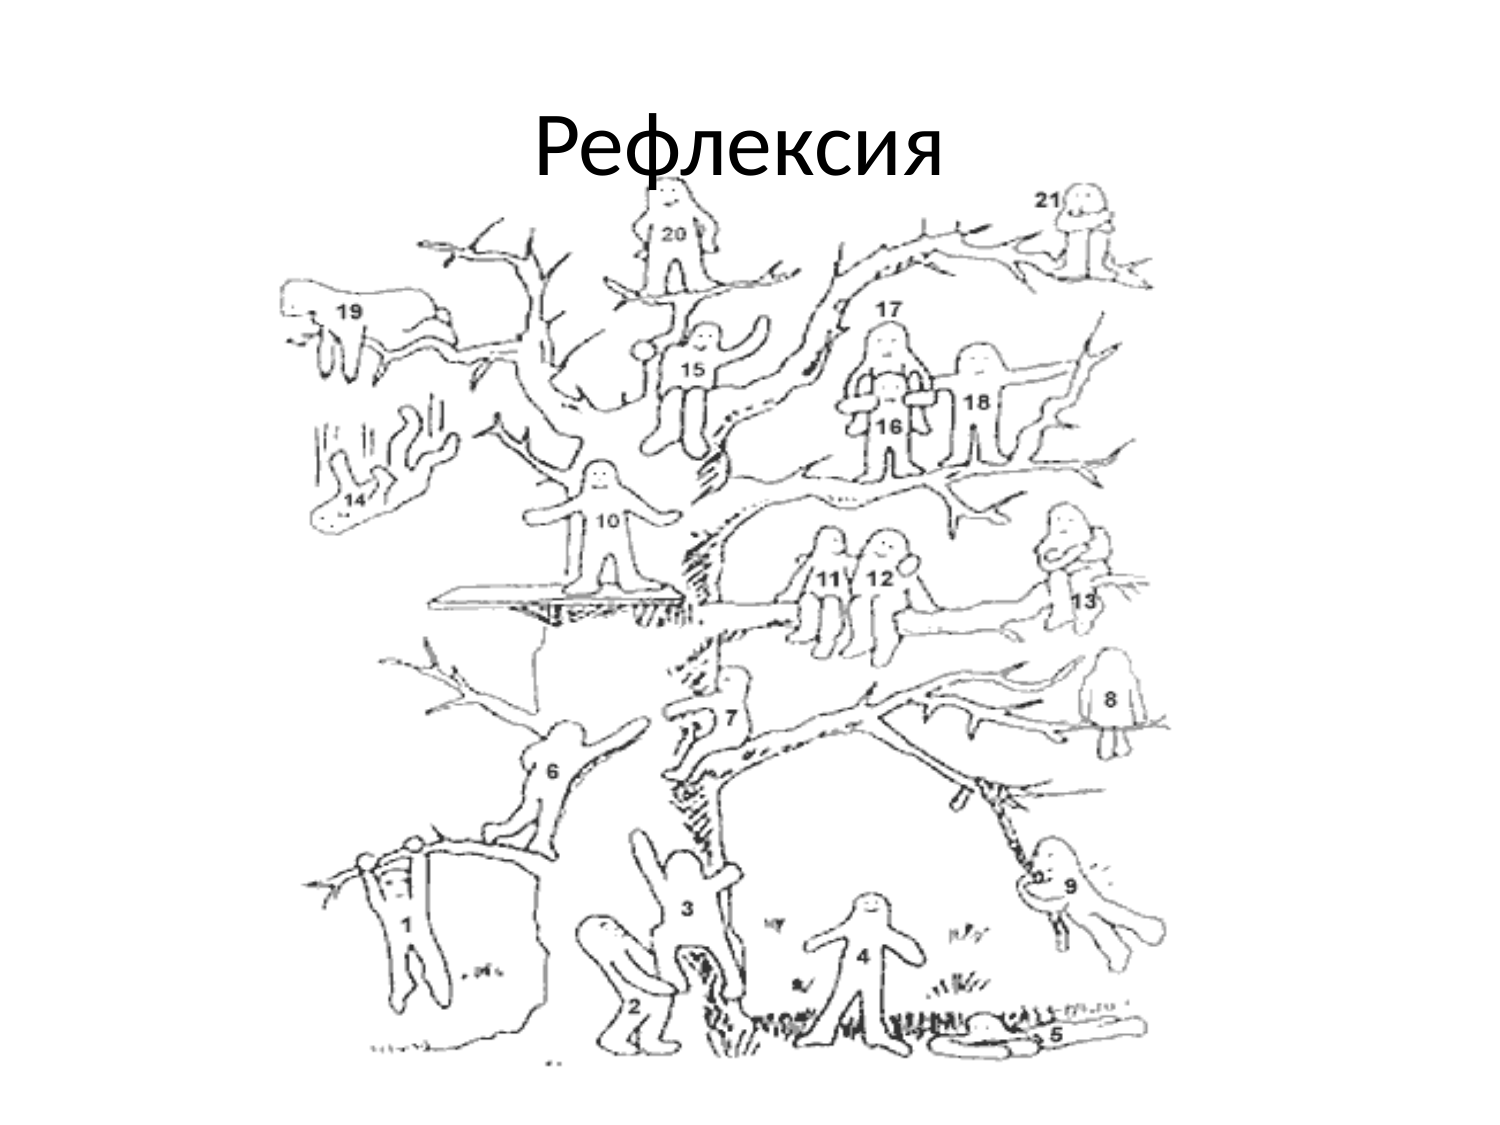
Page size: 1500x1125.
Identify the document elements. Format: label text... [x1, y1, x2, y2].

picture [253, 136, 1176, 1110]
title Рефлексия [75, 45, 1425, 233]
